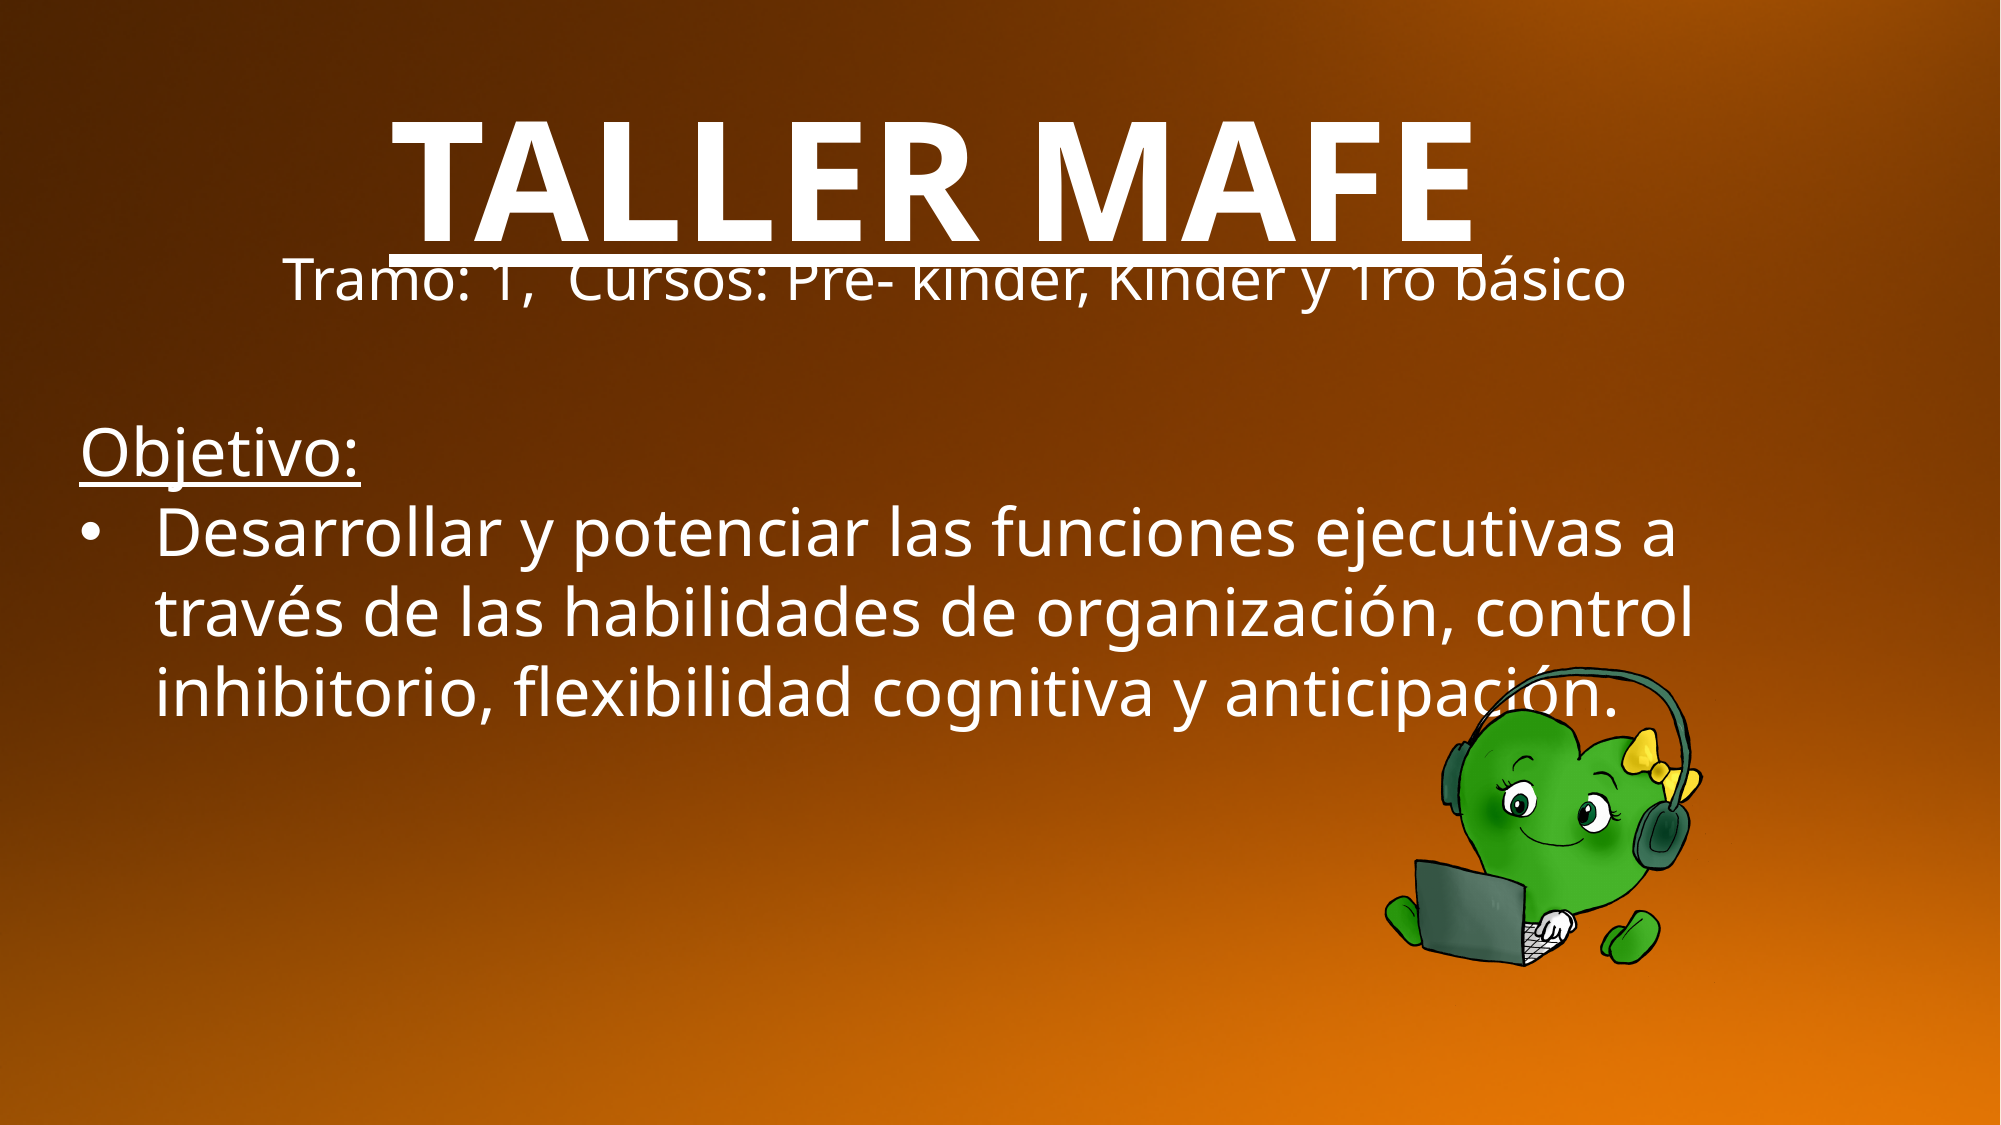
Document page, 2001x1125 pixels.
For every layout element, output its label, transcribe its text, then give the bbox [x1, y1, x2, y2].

text_box Objetivo: Desarrollar y potenciar las funciones ejecutivas a través de las habilidades de organización, control inhibitorio, flexibilidad cognitiva y anticipación. [64, 402, 1735, 738]
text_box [0, 67, 1955, 321]
picture [0, 0, 2001, 1125]
